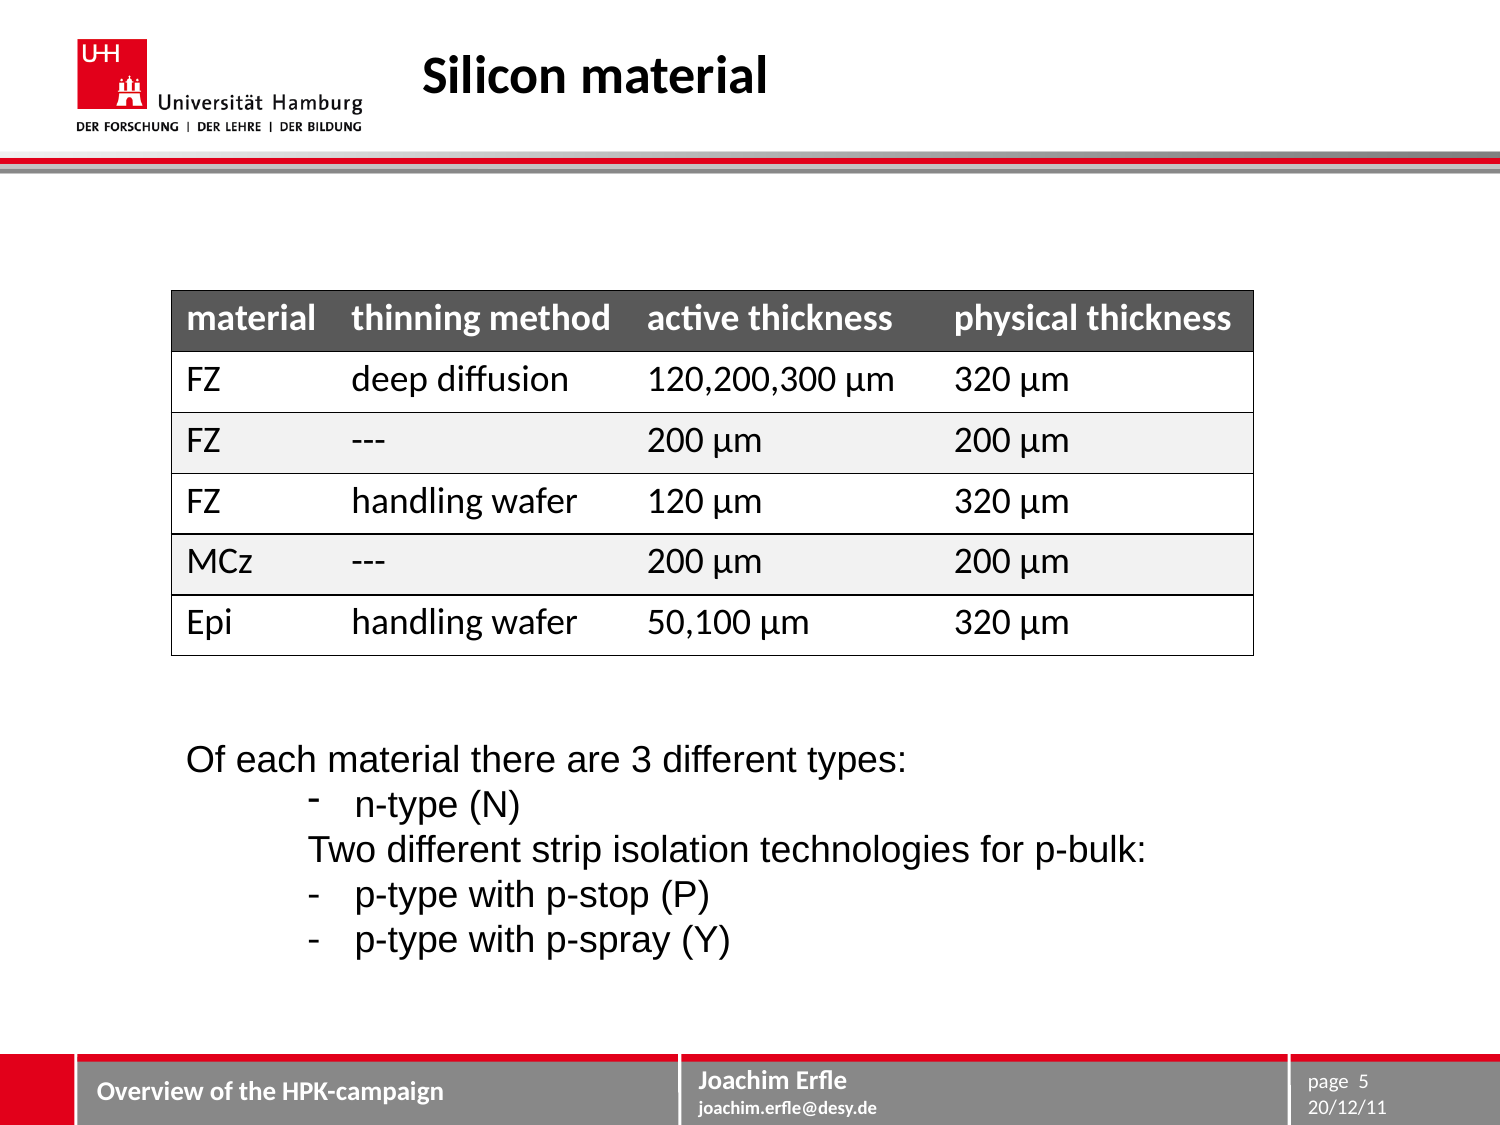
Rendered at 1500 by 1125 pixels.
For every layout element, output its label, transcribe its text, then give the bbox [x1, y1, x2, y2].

table_cell 200 μm [632, 535, 939, 594]
table_cell deep diffusion [337, 352, 632, 412]
table_cell FZ [172, 413, 337, 473]
table_cell 200 μm [939, 535, 1253, 594]
table_cell --- [337, 535, 632, 594]
table_cell handling wafer [337, 474, 632, 533]
table_cell 120,200,300 μm [632, 352, 939, 412]
table_header thinning method [337, 291, 632, 351]
table_cell Epi [172, 596, 337, 655]
table_cell FZ [172, 474, 337, 533]
table_cell 320 μm [939, 474, 1253, 533]
table_cell 120 μm [632, 474, 939, 533]
table_cell --- [337, 413, 632, 473]
table_cell 50,100 μm [632, 596, 939, 655]
table_header material [172, 291, 337, 351]
table_header physical thickness [939, 291, 1253, 351]
table_cell 320 μm [939, 352, 1253, 412]
table_cell 200 μm [939, 413, 1253, 473]
table_cell 320 μm [939, 596, 1253, 655]
table_cell handling wafer [337, 596, 632, 655]
picture [0, 0, 1500, 174]
table_header active thickness [632, 291, 939, 351]
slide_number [1293, 1086, 1479, 1125]
table_cell 200 μm [632, 413, 939, 473]
title Silicon material [407, 19, 1483, 125]
footer Overview of the HPK-campaign [82, 1052, 679, 1125]
table_cell MCz [172, 535, 337, 594]
text_box Of each material there are 3 different types: n-type (N) Two different strip isolation technologies for p-bulk: p-type with p-stop (P) p-type with p-spray (Y) [171, 727, 1258, 1013]
table_cell FZ [172, 352, 337, 412]
slide_number page 5 [1293, 1047, 1471, 1113]
